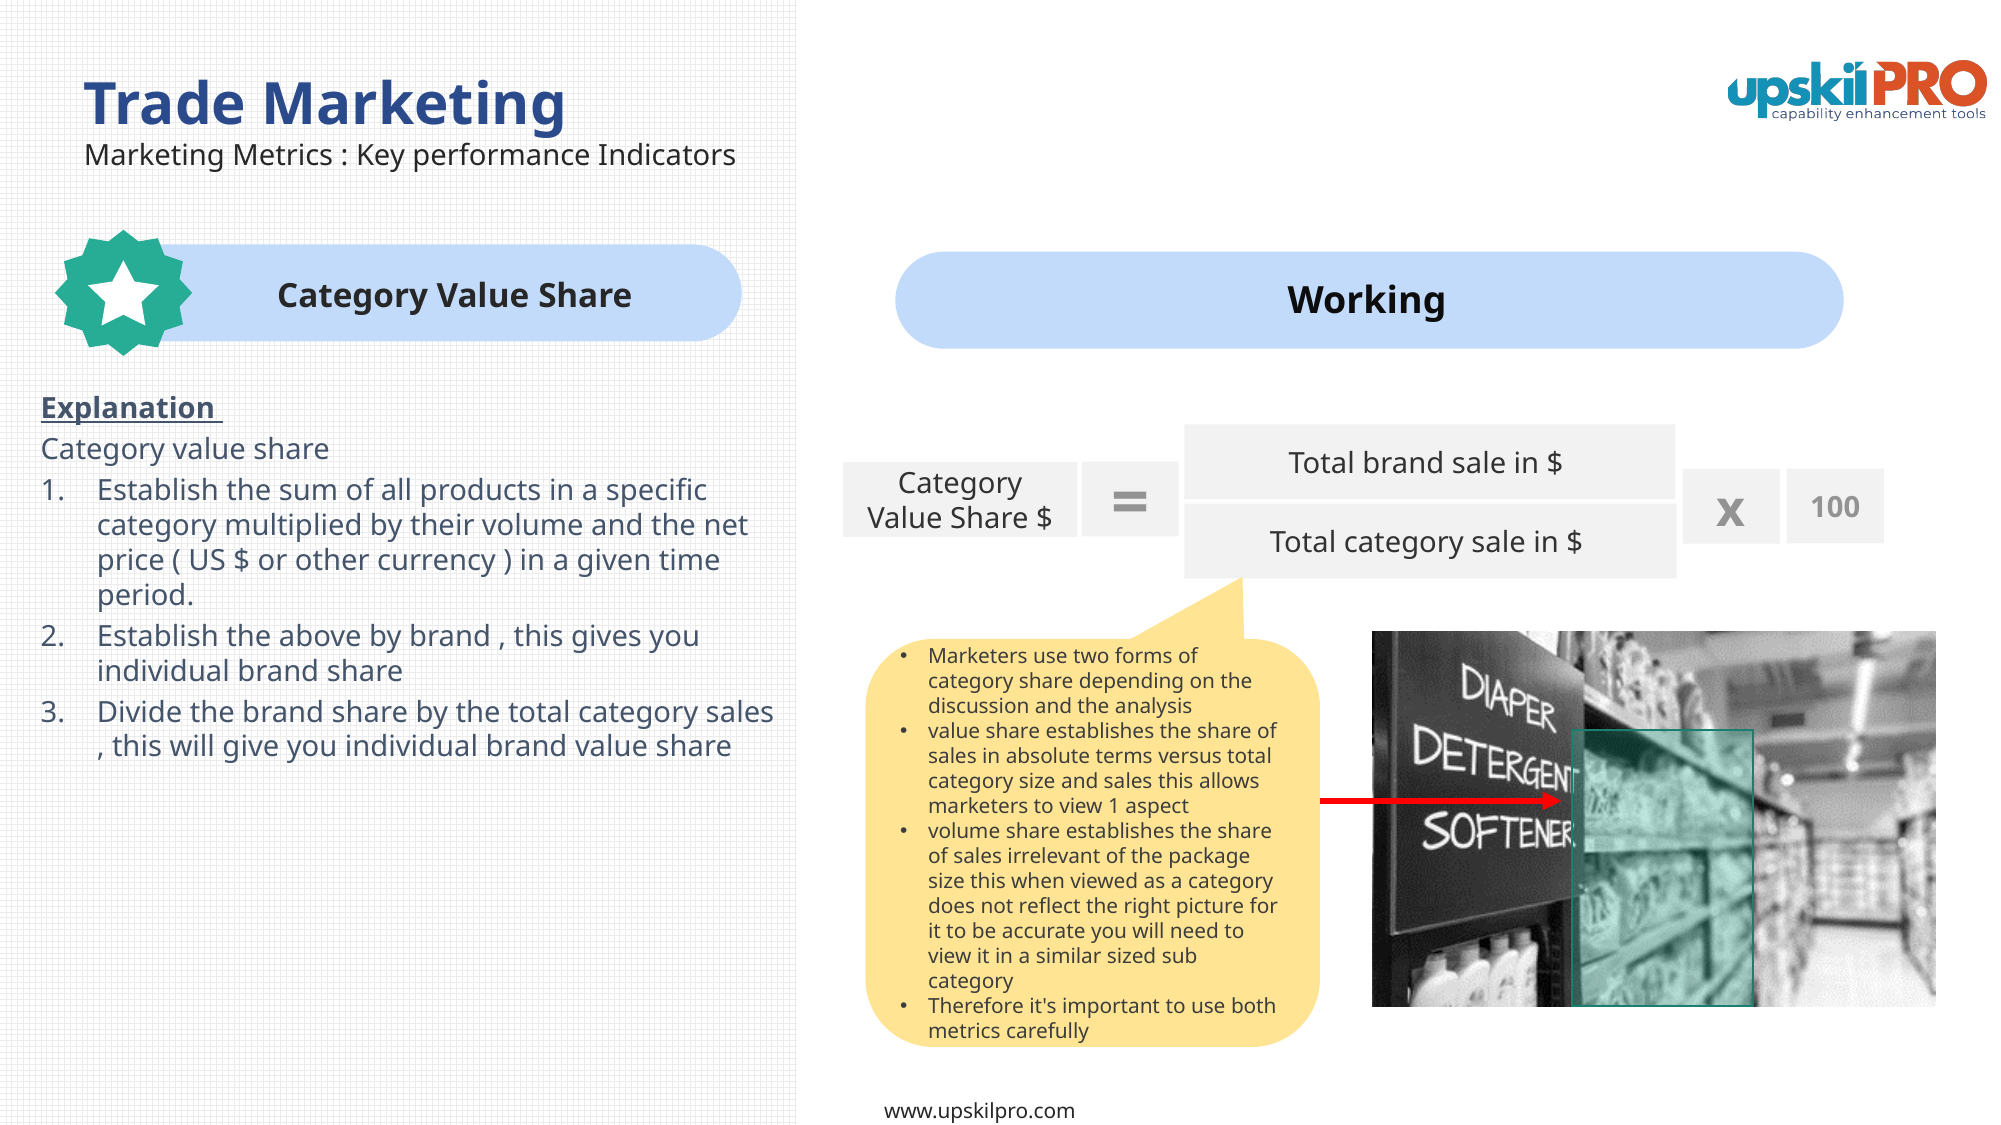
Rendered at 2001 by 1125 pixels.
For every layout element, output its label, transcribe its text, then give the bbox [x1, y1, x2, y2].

text_box Marketers use two forms of category share depending on the discussion and the analysis value share establishes the share of sales in absolute terms versus total category size and sales this allows marketers to view 1 aspect volume share establishes the share of sales irrelevant of the package size this when viewed as a category does not reflect the right picture for it to be accurate you will need to view it in a similar sized sub category Therefore it's important to use both metrics carefully [864, 575, 1321, 1049]
text_box Explanation Category value share Establish the sum of all products in a specific category multiplied by their volume and the net price ( US $ or other currency ) in a given time period. Establish the above by brand , this gives you individual brand share Divide the brand share by the total category sales , this will give you individual brand value share [25, 341, 797, 852]
text_box Trade Marketing Marketing Metrics : Key performance Indicators [69, 59, 1374, 179]
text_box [54, 229, 742, 356]
text_box Total category sale in $ [1184, 503, 1677, 579]
text_box x [1682, 468, 1781, 545]
text_box Category Value Share $ [843, 462, 1078, 537]
text_box Total brand sale in $ [1184, 424, 1676, 500]
text_box www.upskilpro.com [642, 1090, 1318, 1125]
picture [1728, 60, 1987, 121]
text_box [895, 251, 1844, 349]
text_box [0, 0, 798, 1125]
text_box 100 [1786, 468, 1885, 544]
text_box = [1081, 461, 1180, 537]
picture [1372, 631, 1936, 1007]
